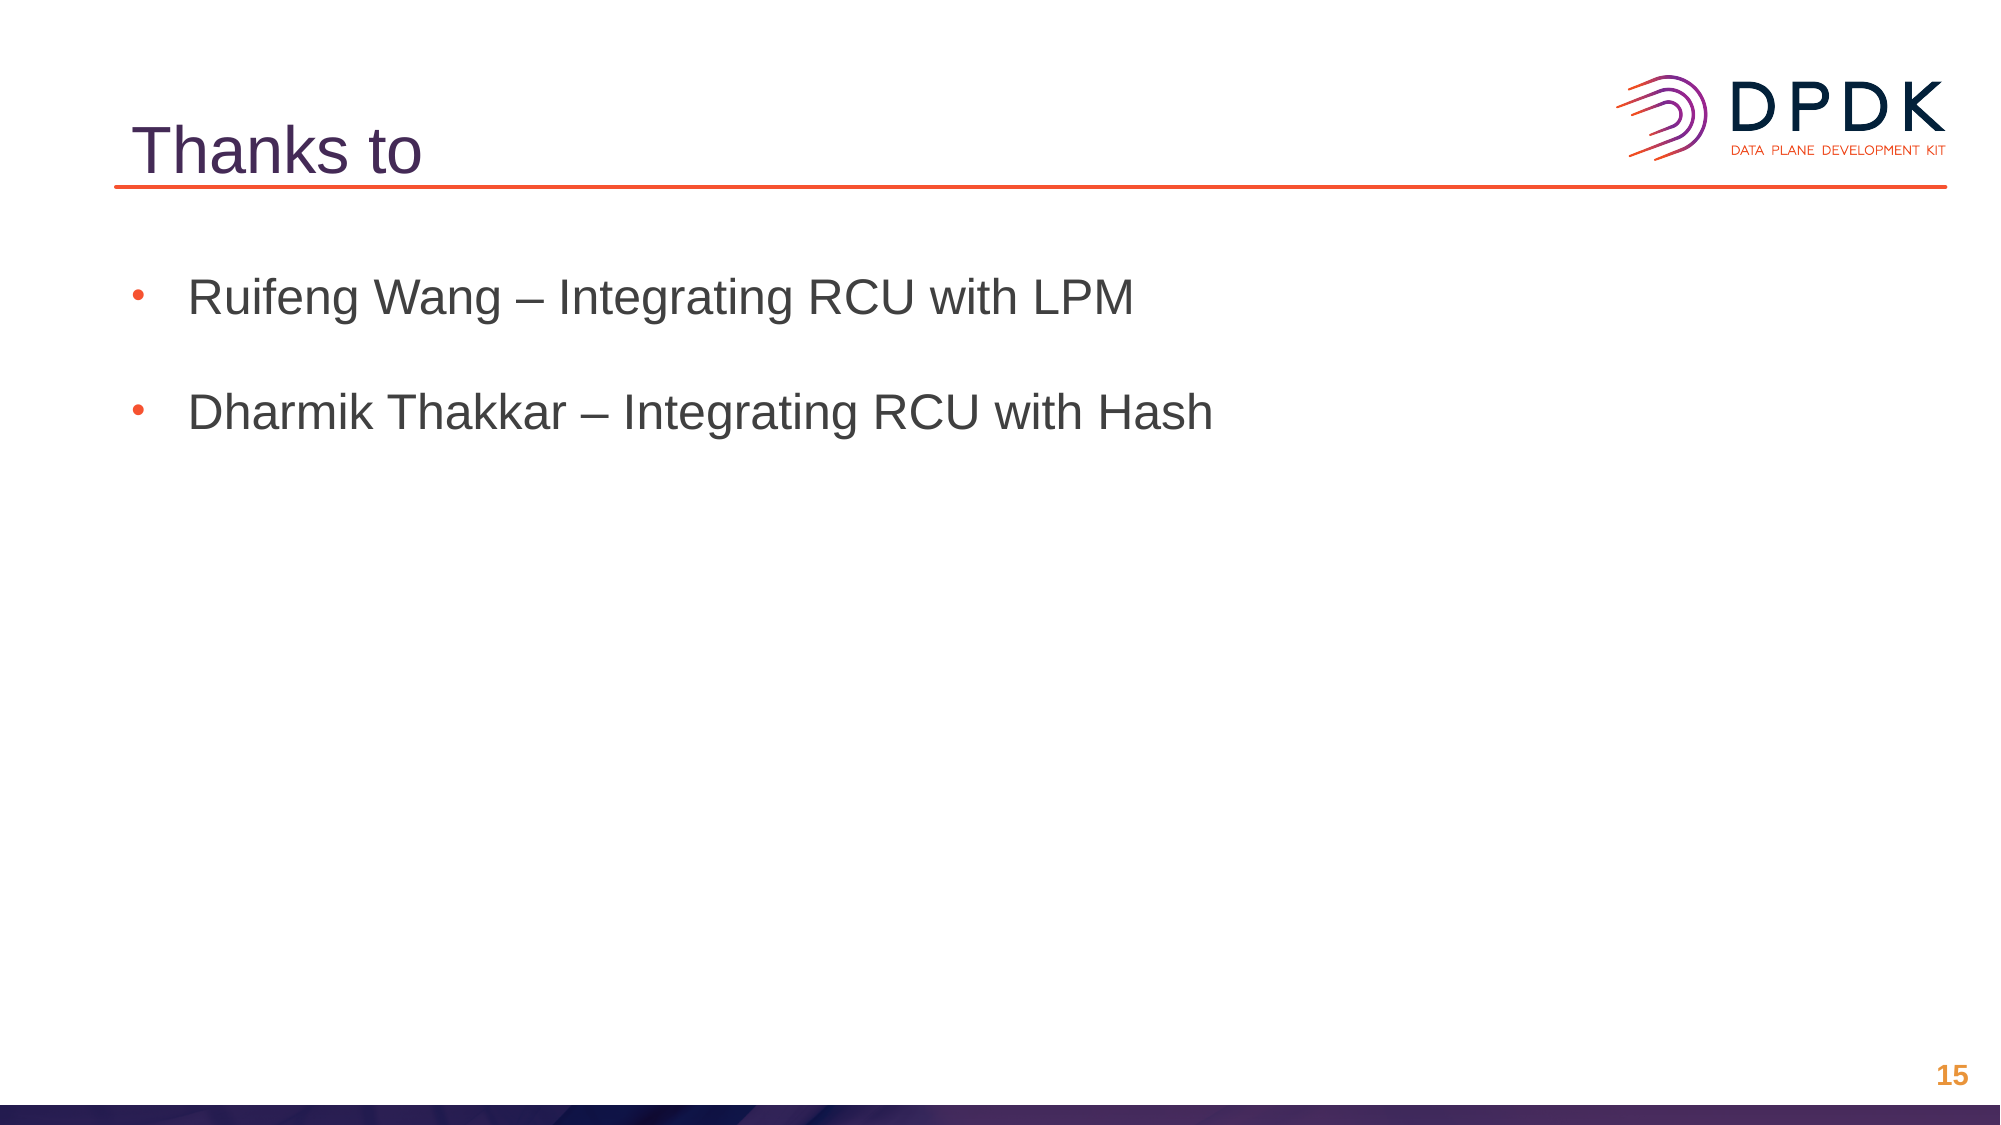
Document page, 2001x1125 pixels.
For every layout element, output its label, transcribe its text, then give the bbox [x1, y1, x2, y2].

title Thanks to [116, 88, 1413, 205]
picture [0, 1105, 2000, 1125]
picture [1616, 75, 1946, 161]
list Ruifeng Wang – Integrating RCU with LPM Dharmik Thakkar – Integrating RCU with Hash [116, 226, 1689, 1015]
